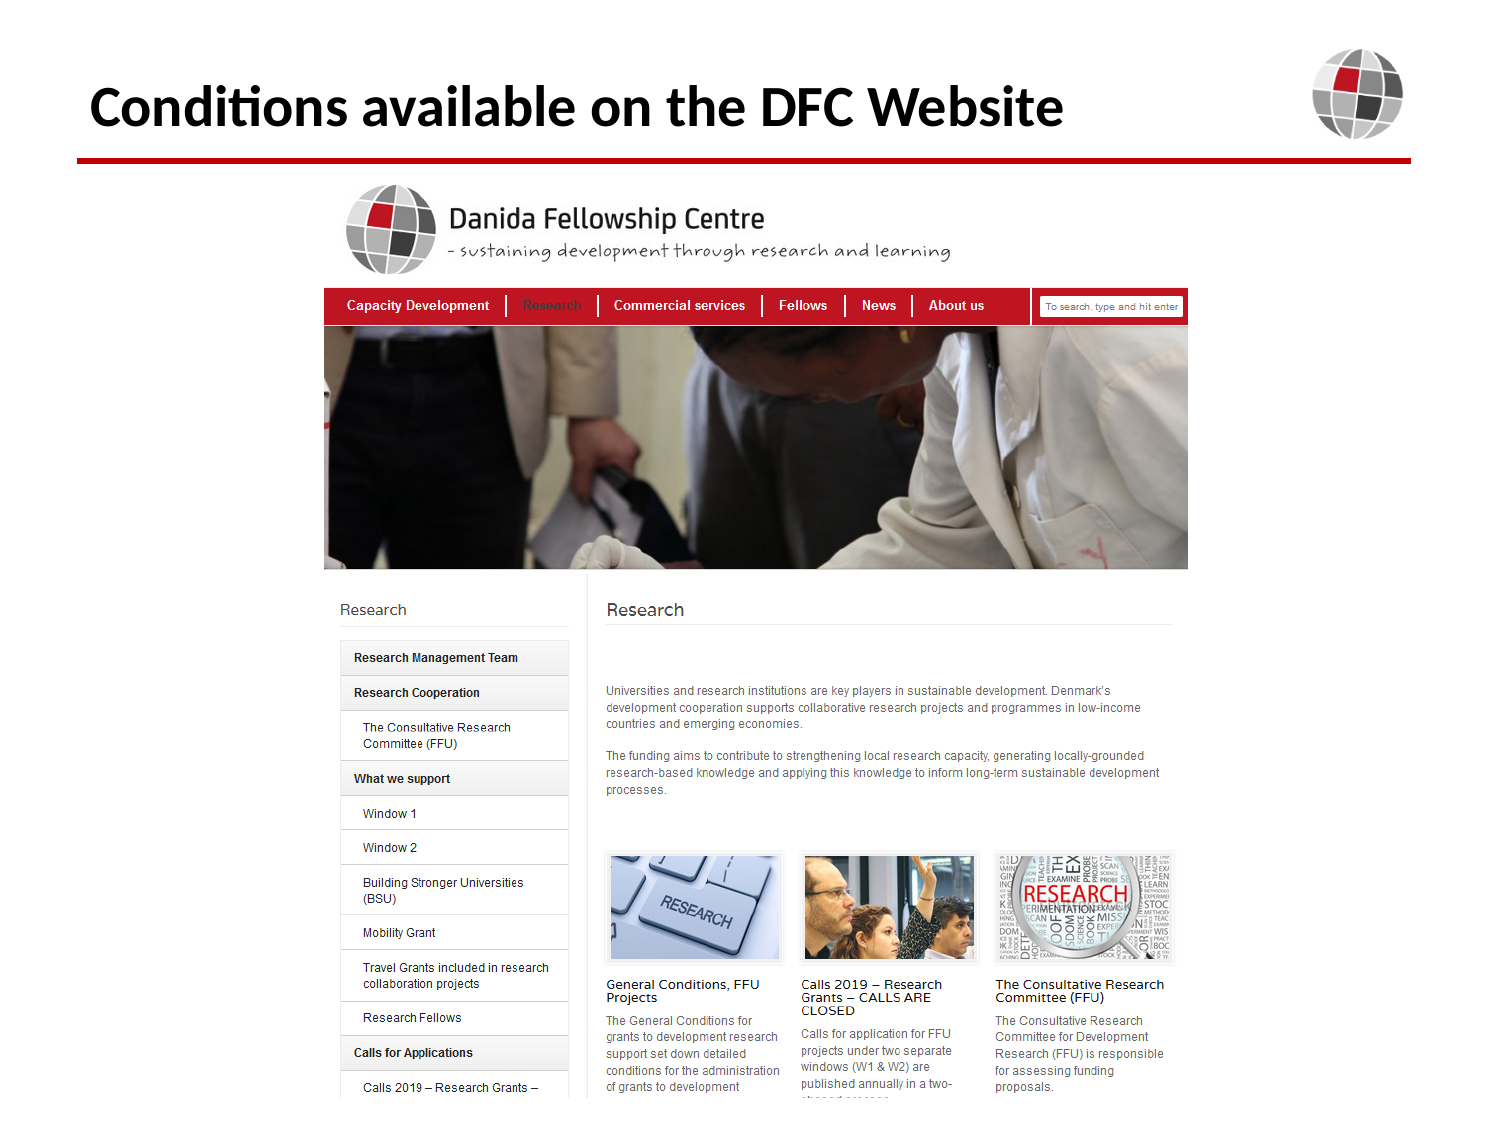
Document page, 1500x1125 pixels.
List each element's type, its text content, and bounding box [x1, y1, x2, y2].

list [324, 182, 1188, 1098]
title Conditions available on the DFC Website [75, 45, 1425, 161]
